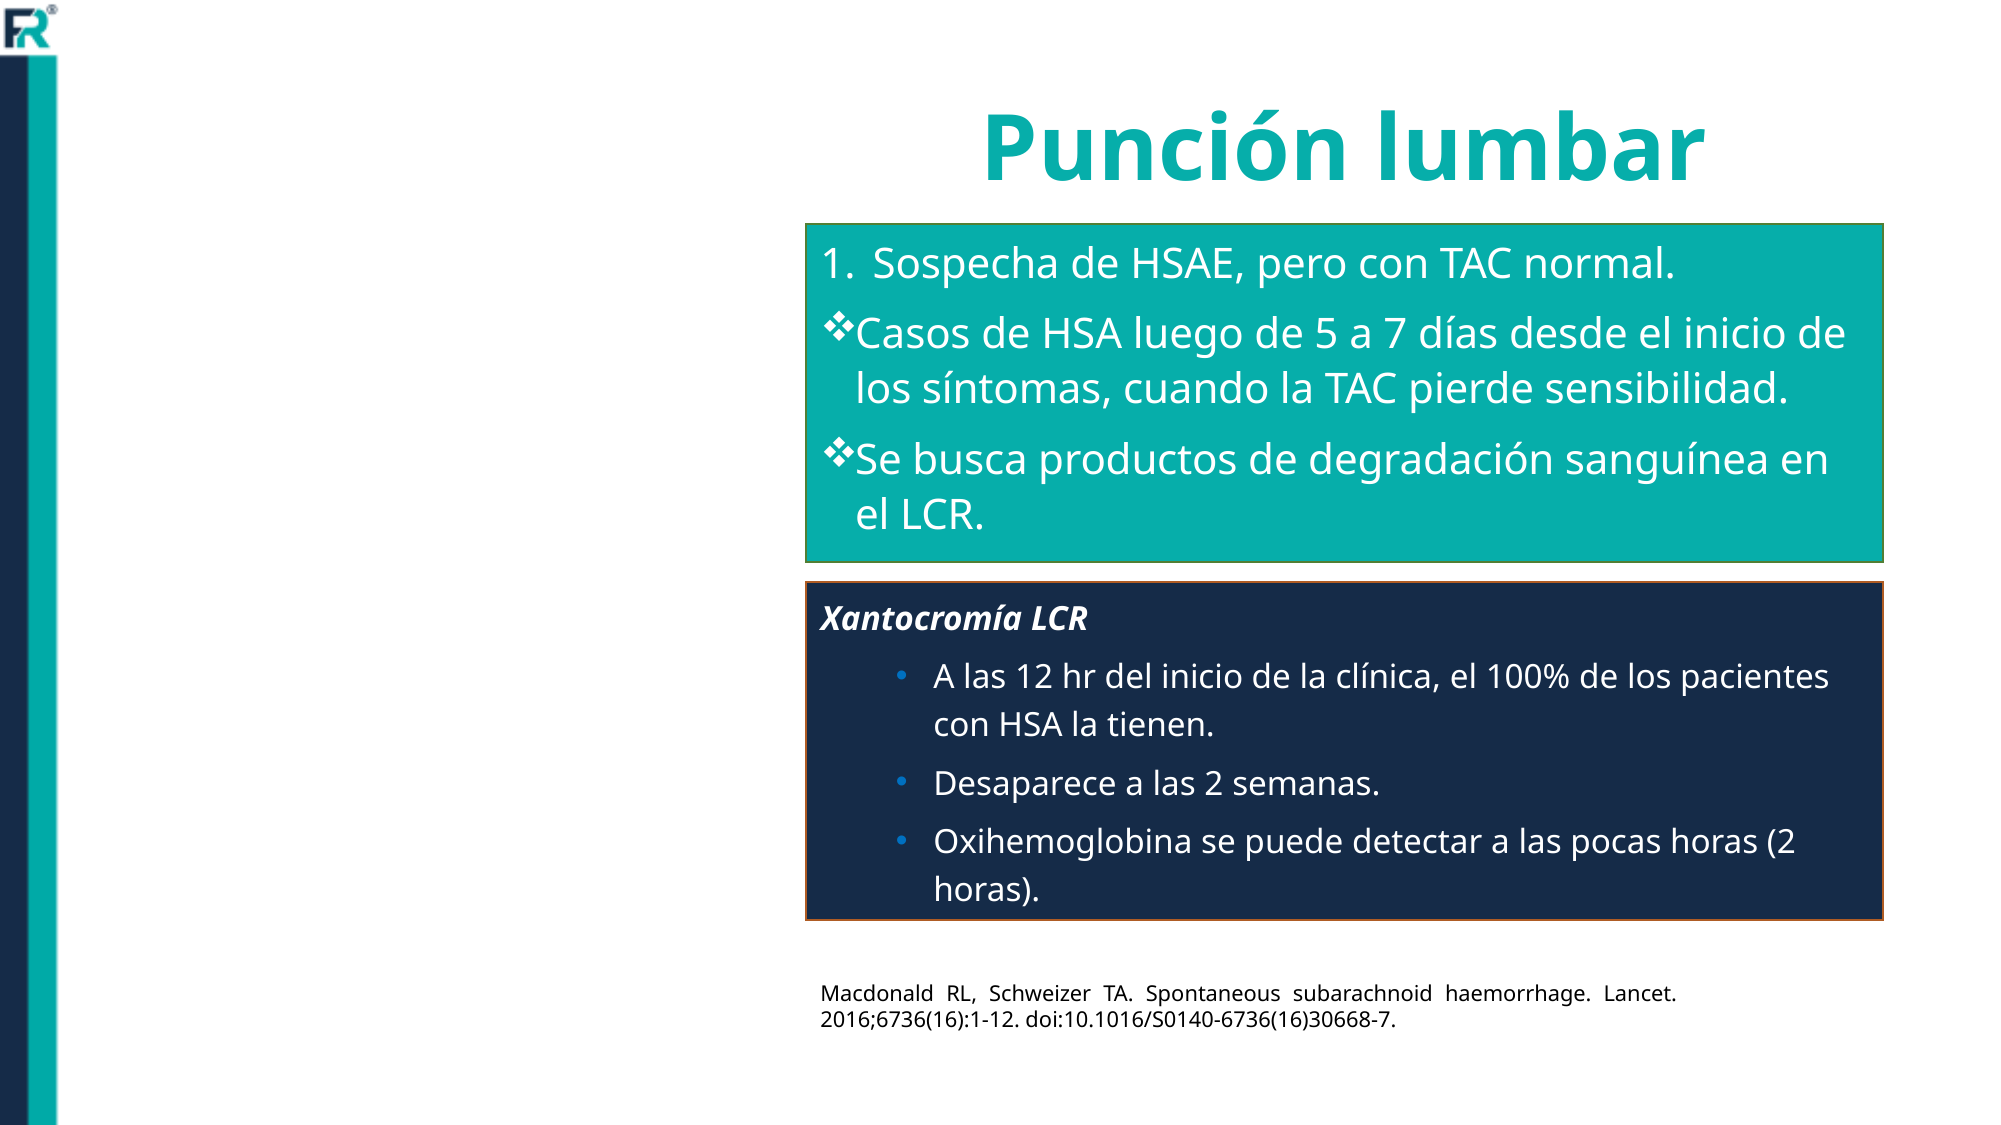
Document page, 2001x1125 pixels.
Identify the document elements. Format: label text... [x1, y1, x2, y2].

picture [0, 0, 2001, 1125]
text_box Sospecha de HSAE, pero con TAC normal. Casos de HSA luego de 5 a 7 días desde el inicio de los síntomas, cuando la TAC pierde sensibilidad. Se busca productos de degradación sanguínea en el LCR. [805, 223, 1884, 563]
list Xantocromía LCR A las 12 hr del inicio de la clínica, el 100% de los pacientes con HSA la tienen. Desaparece a las 2 semanas. Oxihemoglobina se puede detectar a las pocas horas (2 horas). [805, 581, 1884, 921]
title Punción lumbar [750, 87, 1939, 215]
text_box Macdonald RL, Schweizer TA. Spontaneous subarachnoid haemorrhage. Lancet. 2016;6736(16):1-12. doi:10.1016/S0140-6736(16)30668-7. [805, 972, 1694, 1040]
